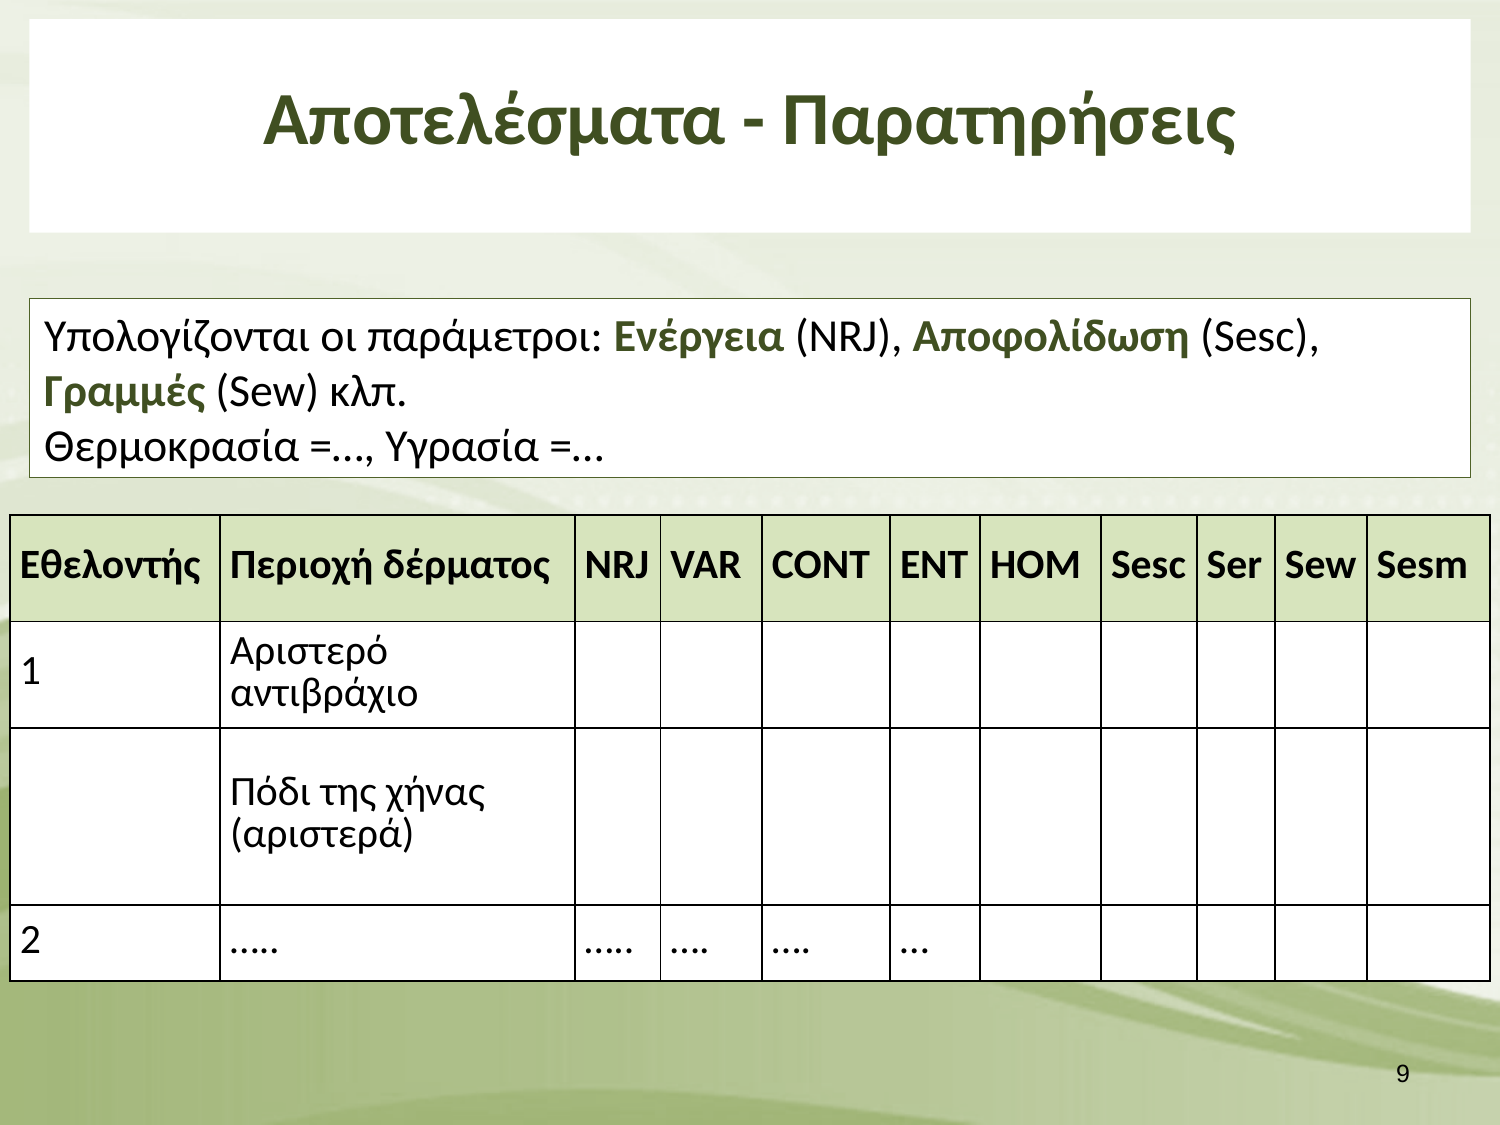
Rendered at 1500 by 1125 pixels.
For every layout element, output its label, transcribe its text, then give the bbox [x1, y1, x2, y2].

table_header Ser [1198, 516, 1274, 621]
table_cell [1198, 622, 1274, 727]
table_cell [981, 906, 1100, 980]
table_cell [1368, 906, 1489, 980]
table_cell [891, 622, 979, 727]
table_cell [1276, 622, 1366, 727]
table_cell [1198, 729, 1274, 904]
table_cell …. [661, 906, 761, 980]
table_header NRJ [576, 516, 660, 621]
table_cell …. [763, 906, 889, 980]
table_header ENT [891, 516, 979, 621]
table_header Εθελοντής [11, 516, 219, 621]
text_box Υπολογίζονται οι παράμετροι: Ενέργεια (NRJ), Αποφολίδωση (Sesc), Γραμμές (Sew) κλπ. Θερμοκρασία =…, Υγρασία =… [29, 298, 1471, 478]
table_cell [891, 729, 979, 904]
table_cell [1102, 906, 1196, 980]
table_header Sew [1276, 516, 1366, 621]
table_cell [661, 622, 761, 727]
table_cell 1 [11, 622, 219, 727]
table_cell [763, 622, 889, 727]
table_cell [981, 622, 1100, 727]
title Αποτελέσματα - Παρατηρήσεις [29, 19, 1471, 233]
table_cell … [891, 906, 979, 980]
table_cell [11, 729, 219, 904]
table_cell [661, 729, 761, 904]
table_cell [1102, 729, 1196, 904]
table_cell [1198, 906, 1274, 980]
table_header Sesc [1102, 516, 1196, 621]
table_header HOM [981, 516, 1100, 621]
table_cell [981, 729, 1100, 904]
table_cell [1276, 906, 1366, 980]
table_cell 2 [11, 906, 219, 980]
table_cell [576, 622, 660, 727]
table_cell ….. [576, 906, 660, 980]
table_header Sesm [1368, 516, 1489, 621]
slide_number 8 [1074, 1042, 1425, 1103]
table_cell [1276, 729, 1366, 904]
table_cell [763, 729, 889, 904]
table_cell [1102, 622, 1196, 727]
table_cell Αριστερό αντιβράχιο [221, 622, 574, 727]
table_cell [1368, 729, 1489, 904]
table_header Περιοχή δέρματος [221, 516, 574, 621]
table_cell [576, 729, 660, 904]
table_cell ….. [221, 906, 574, 980]
table_header CONT [763, 516, 889, 621]
table_cell [1368, 622, 1489, 727]
table_header VAR [661, 516, 761, 621]
table_cell Πόδι της χήνας (αριστερά) [221, 729, 574, 904]
